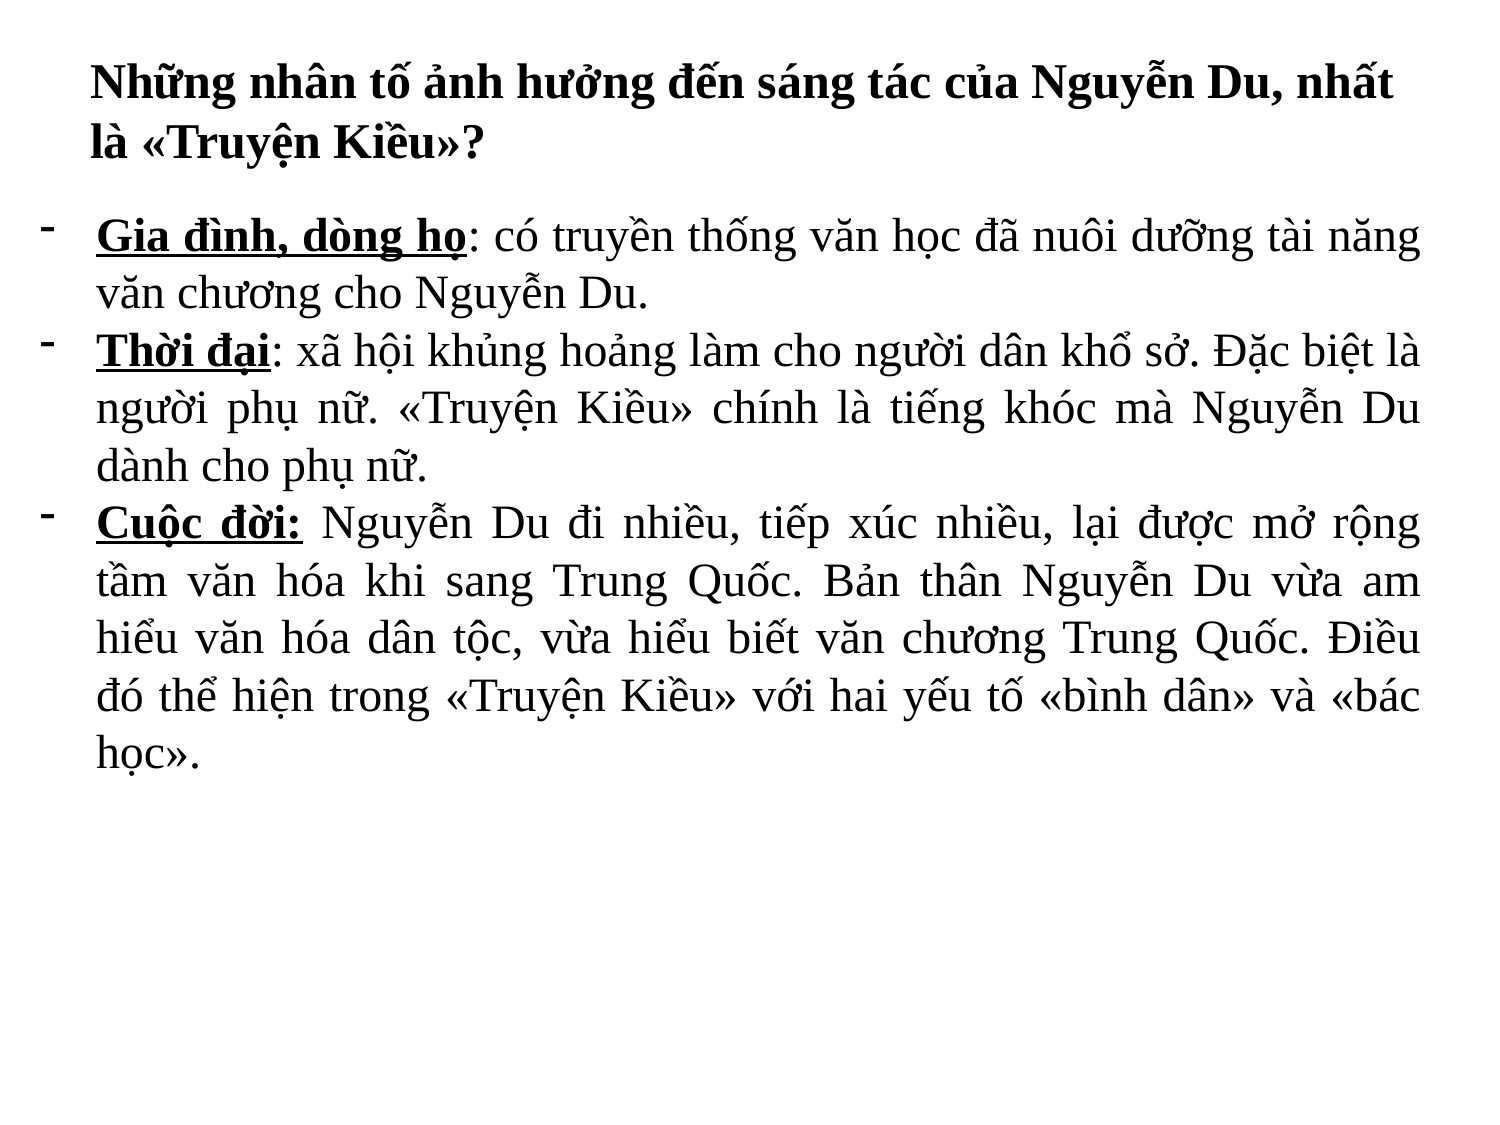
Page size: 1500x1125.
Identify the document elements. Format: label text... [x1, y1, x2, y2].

title Những nhân tố ảnh hưởng đến sáng tác của Nguyễn Du, nhất là «Truyện Kiều»? [75, 45, 1425, 196]
text_box Gia đình, dòng họ: có truyền thống văn học đã nuôi dưỡng tài năng văn chương cho Nguyễn Du. Thời đại: xã hội khủng hoảng làm cho người dân khổ sở. Đặc biệt là người phụ nữ. «Truyện Kiều» chính là tiếng khóc mà Nguyễn Du dành cho phụ nữ. Cuộc đời: Nguyễn Du đi nhiều, tiếp xúc nhiều, lại được mở rộng tầm văn hóa khi sang Trung Quốc. Bản thân Nguyễn Du vừa am hiểu văn hóa dân tộc, vừa hiểu biết văn chương Trung Quốc. Điều đó thể hiện trong «Truyện Kiều» với hai yếu tố «bình dân» và «bác học». [24, 196, 1438, 786]
